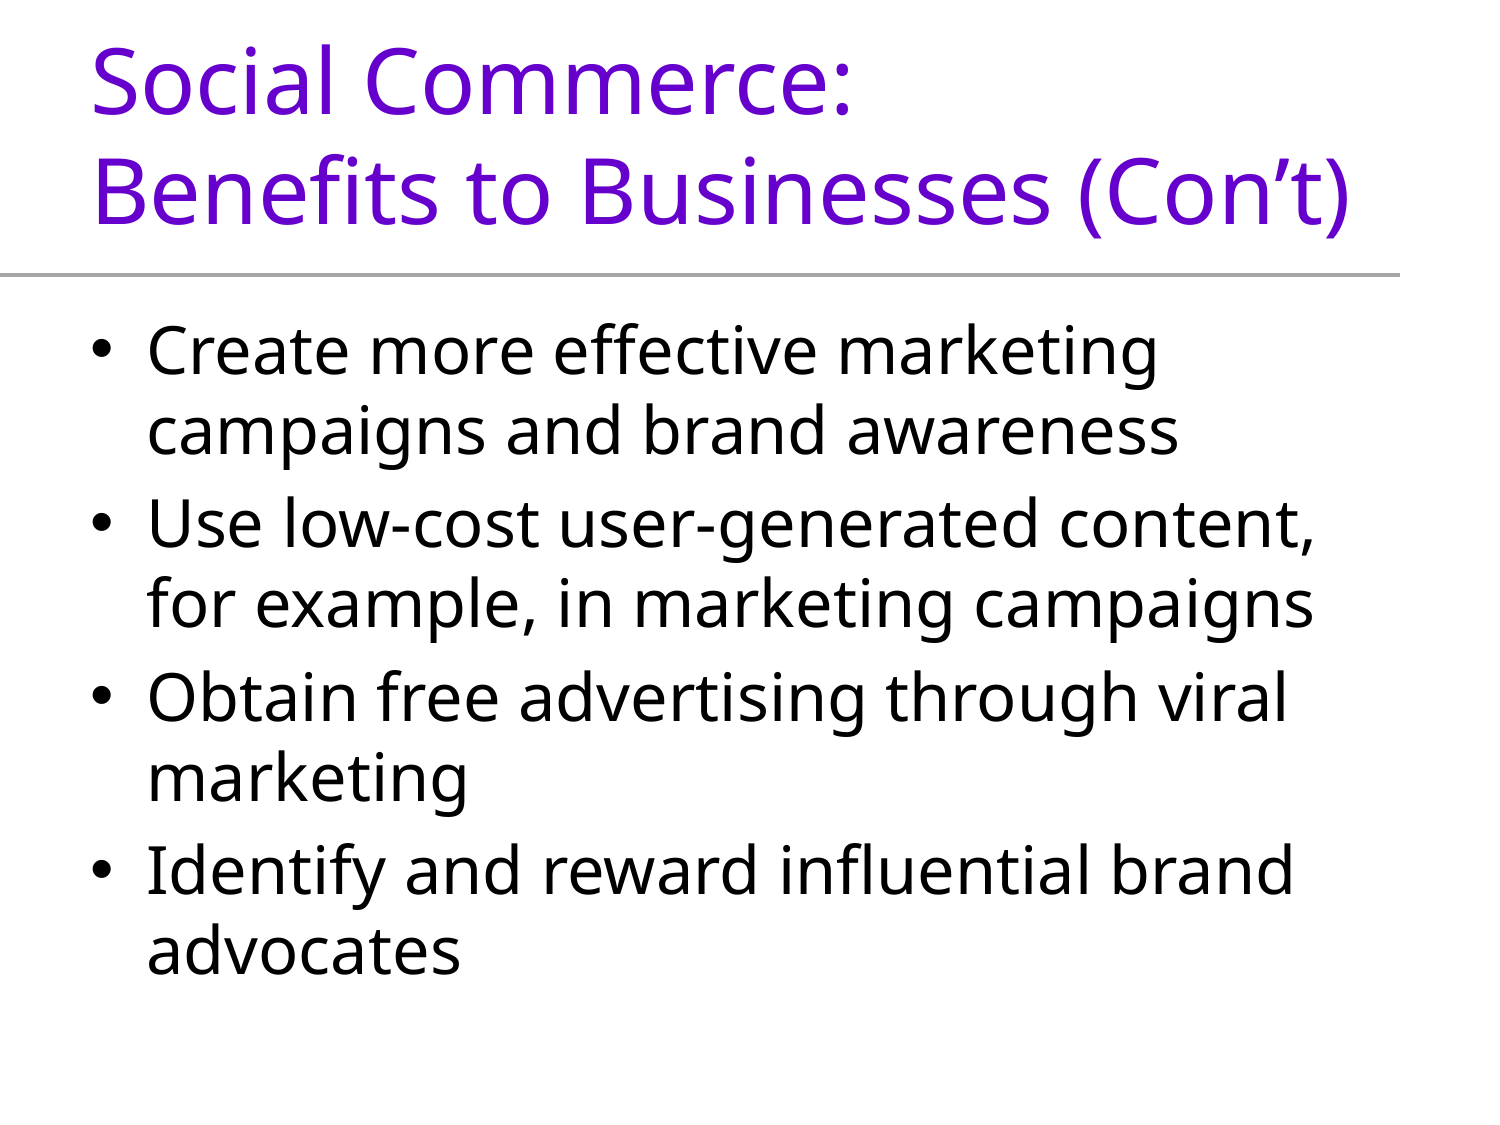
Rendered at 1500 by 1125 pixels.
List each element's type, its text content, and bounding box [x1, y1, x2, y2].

subtitle Social Commerce: Benefits to Businesses (Con’t) [75, 12, 1413, 250]
list Create more effective marketing campaigns and brand awareness Use low-cost user-generated content, for example, in marketing campaigns Obtain free advertising through viral marketing Identify and reward influential brand advocates [75, 299, 1413, 1088]
